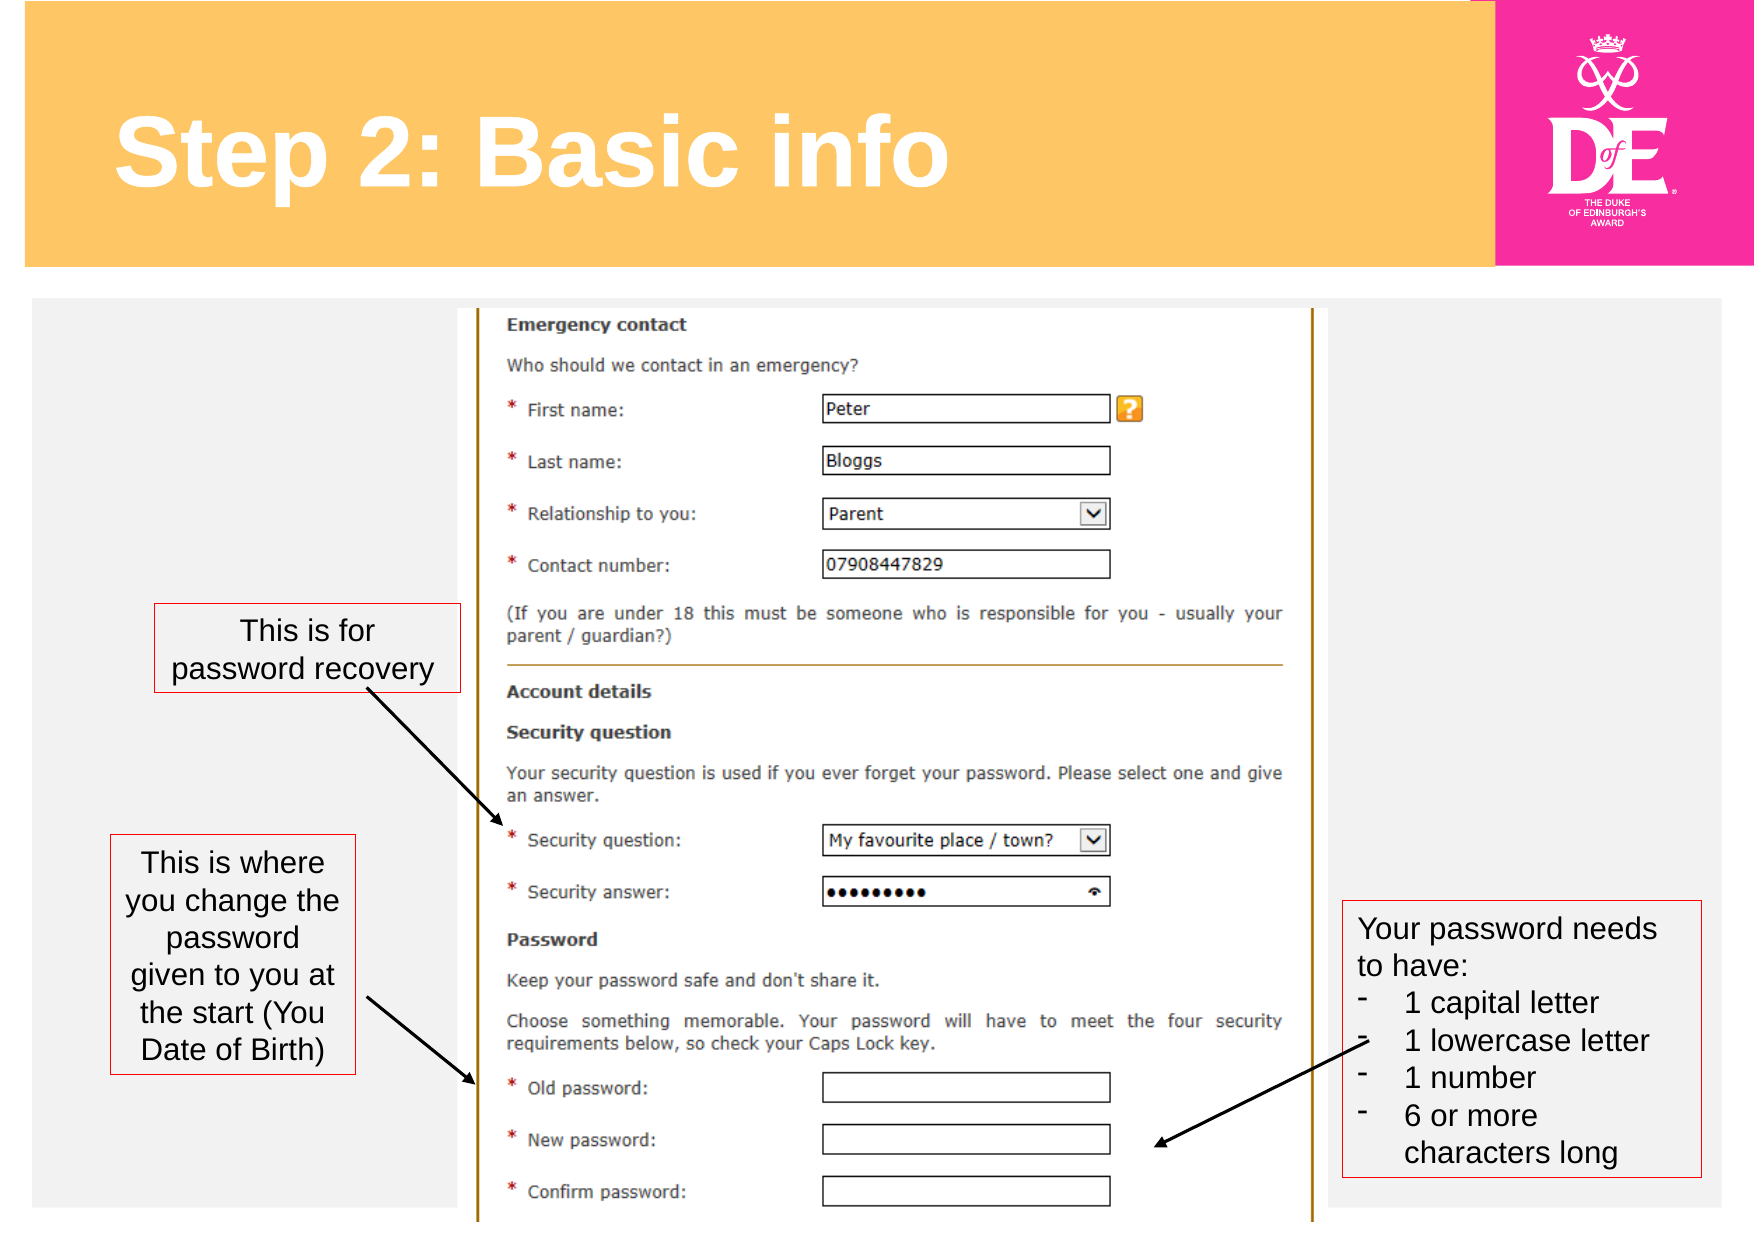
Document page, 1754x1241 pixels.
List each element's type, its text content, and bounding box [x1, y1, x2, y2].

text_box Your password needs to have: 1 capital letter 1 lowercase letter 1 number 6 or more characters long [1342, 900, 1702, 1178]
text_box This is where you change the password given to you at the start (You Date of Birth) [110, 834, 356, 1075]
picture [457, 308, 1329, 1222]
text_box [1153, 1040, 1370, 1148]
text_box Step 2: Basic info [24, 1, 1496, 267]
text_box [366, 687, 504, 826]
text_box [366, 996, 476, 1085]
text_box This is for password recovery [154, 603, 457, 693]
